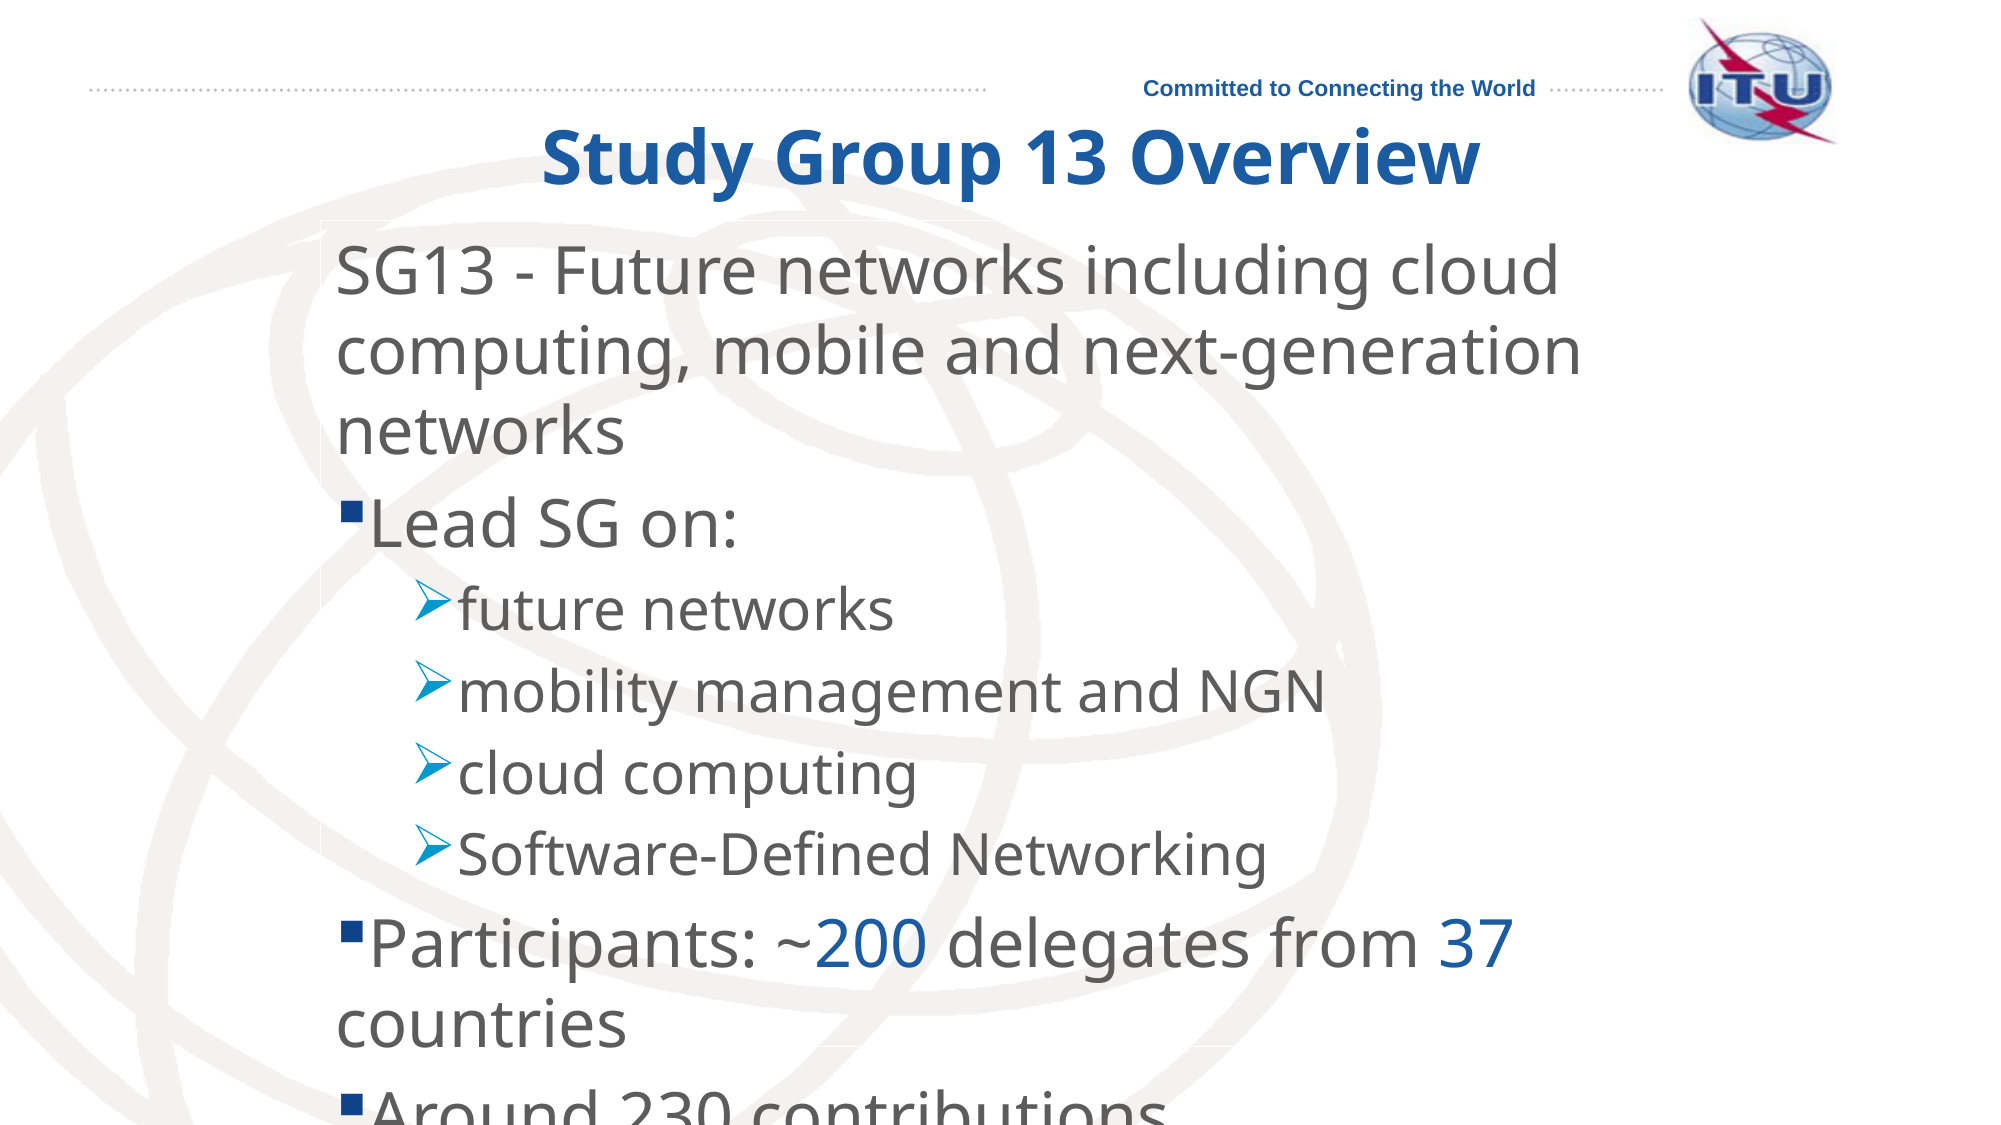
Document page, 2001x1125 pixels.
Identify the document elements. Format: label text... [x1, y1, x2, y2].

picture [1629, 7, 1903, 165]
list SG13 - Future networks including cloud computing, mobile and next-generation networks Lead SG on: future networks mobility management and NGN cloud computing Software-Defined Networking Participants: ~200 delegates from 37 countries Around 230 contributions [320, 220, 1709, 1047]
picture [0, 132, 1415, 1125]
title Study Group 13 Overview [338, 101, 1685, 207]
